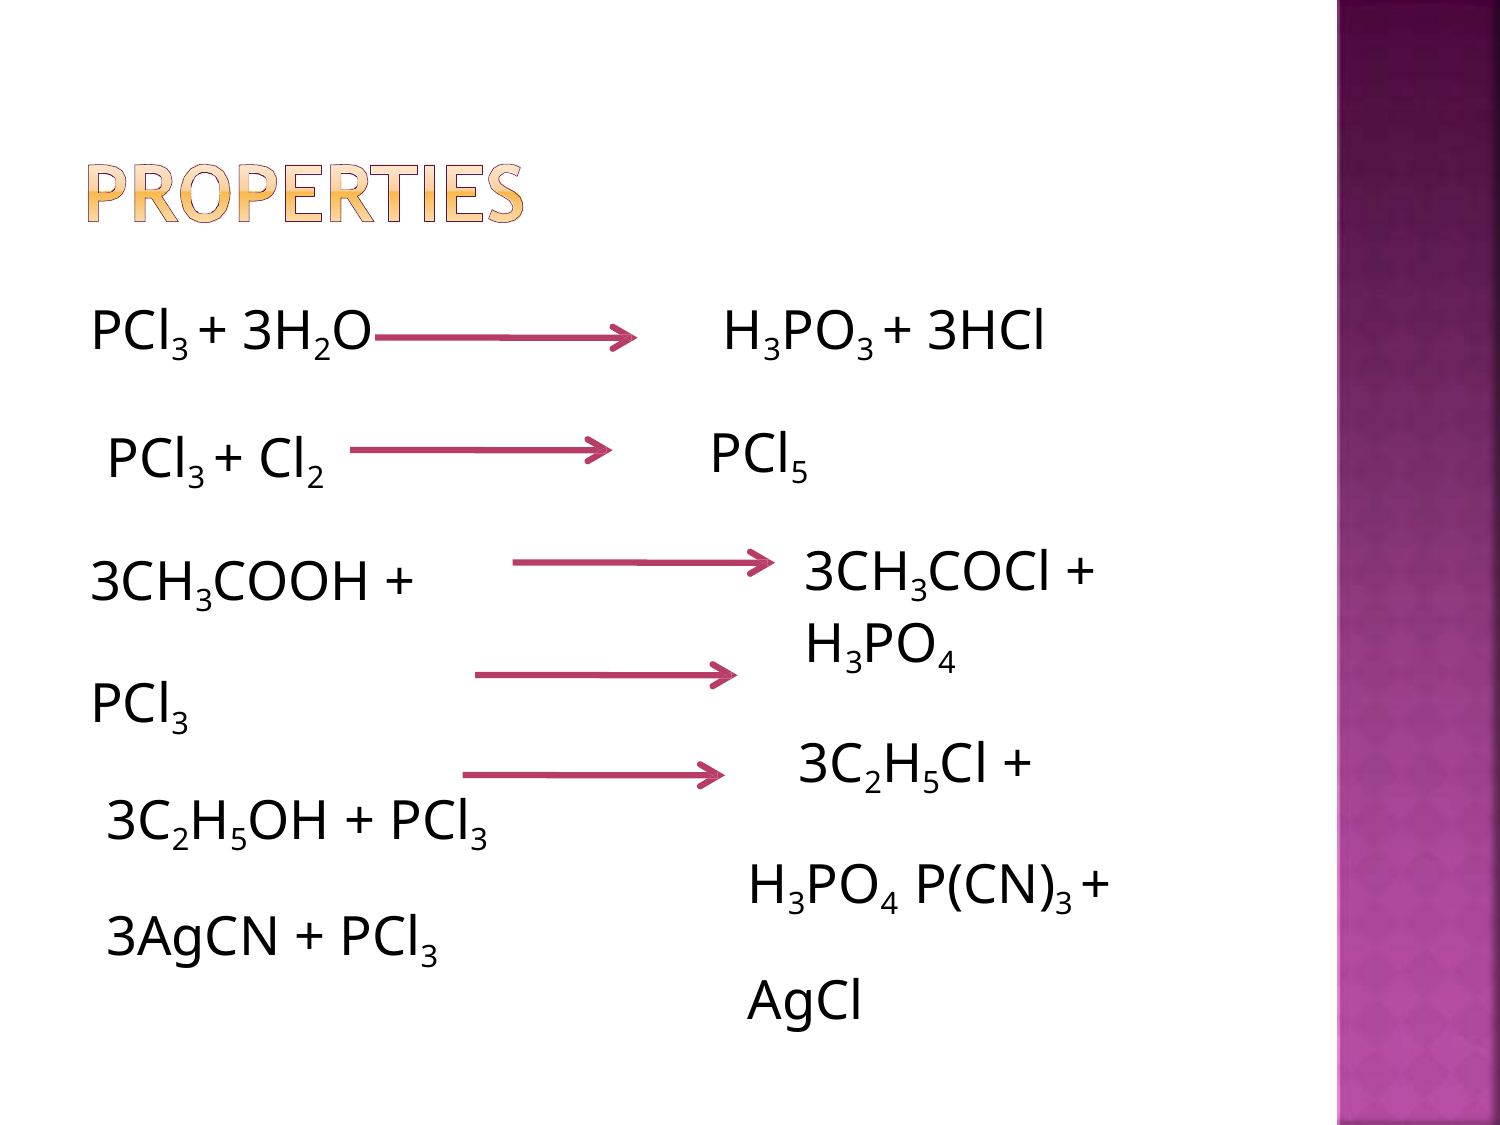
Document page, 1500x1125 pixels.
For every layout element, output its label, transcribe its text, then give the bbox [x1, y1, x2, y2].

text_box [488, 164, 523, 223]
text_box [88, 164, 126, 222]
text_box [462, 761, 726, 790]
text_box PCl3 + 3H2O PCl3 + Cl2 3CH3COOH + PCl3 3C2H5OH + PCl3 3AgCN + PCl3 [83, 293, 511, 974]
text_box [180, 164, 231, 223]
text_box [512, 548, 776, 577]
text_box [446, 165, 483, 222]
text_box [475, 661, 738, 690]
text_box [499, 164, 523, 201]
picture [1337, 0, 1500, 1125]
text_box [424, 165, 435, 222]
text_box [285, 165, 322, 222]
text_box [239, 164, 277, 222]
text_box [350, 436, 613, 465]
text_box [330, 164, 375, 222]
text_box [509, 212, 523, 223]
text_box [375, 323, 638, 352]
text_box [134, 164, 179, 222]
text_box H3PO3 + 3HCl PCl5 3CH3COCl + H3PO4 3C2H5Cl + H3PO4 P(CN)3 + AgCl [703, 293, 1245, 1031]
text_box [211, 164, 512, 223]
text_box [88, 164, 198, 223]
text_box [370, 165, 418, 222]
